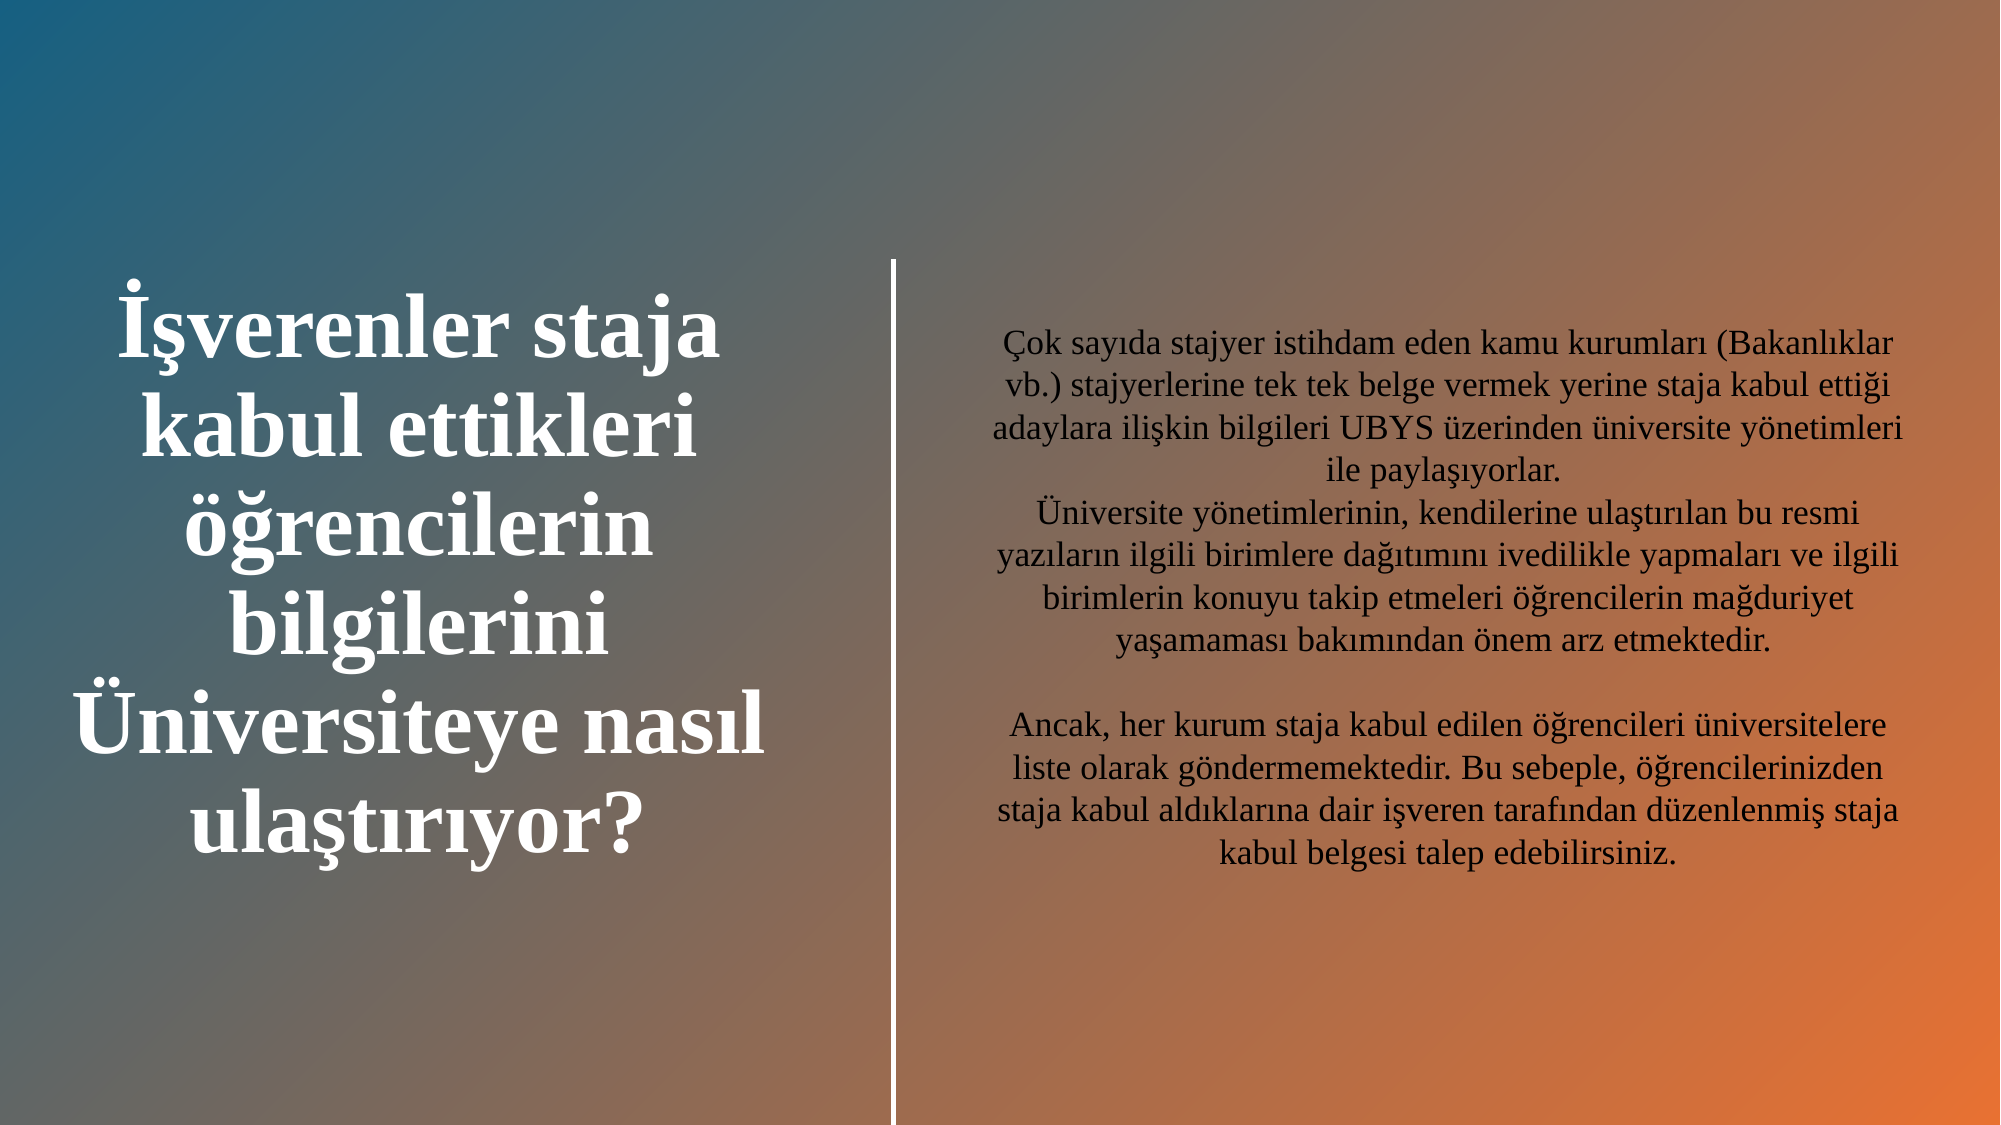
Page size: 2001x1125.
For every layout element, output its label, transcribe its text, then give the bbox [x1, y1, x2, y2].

text_box Çok sayıda stajyer istihdam eden kamu kurumları (Bakanlıklar vb.) stajyerlerine tek tek belge vermek yerine staja kabul ettiği adaylara ilişkin bilgileri UBYS üzerinden üniversite yönetimleri ile paylaşıyorlar. Üniversite yönetimlerinin, kendilerine ulaştırılan bu resmi yazıların ilgili birimlere dağıtımını ivedilikle yapmaları ve ilgili birimlerin konuyu takip etmeleri öğrencilerin mağduriyet yaşamaması bakımından önem arz etmektedir. Ancak, her kurum staja kabul edilen öğrencileri üniversitelere liste olarak göndermemektedir. Bu sebeple, öğrencilerinizden staja kabul aldıklarına dair işveren tarafından düzenlenmiş staja kabul belgesi talep edebilirsiniz. [965, 311, 1932, 924]
text_box [0, 0, 2000, 1125]
title İşverenler staja kabul ettikleri öğrencilerin bilgilerini Üniversiteye nasıl ulaştırıyor? [39, 47, 799, 1103]
